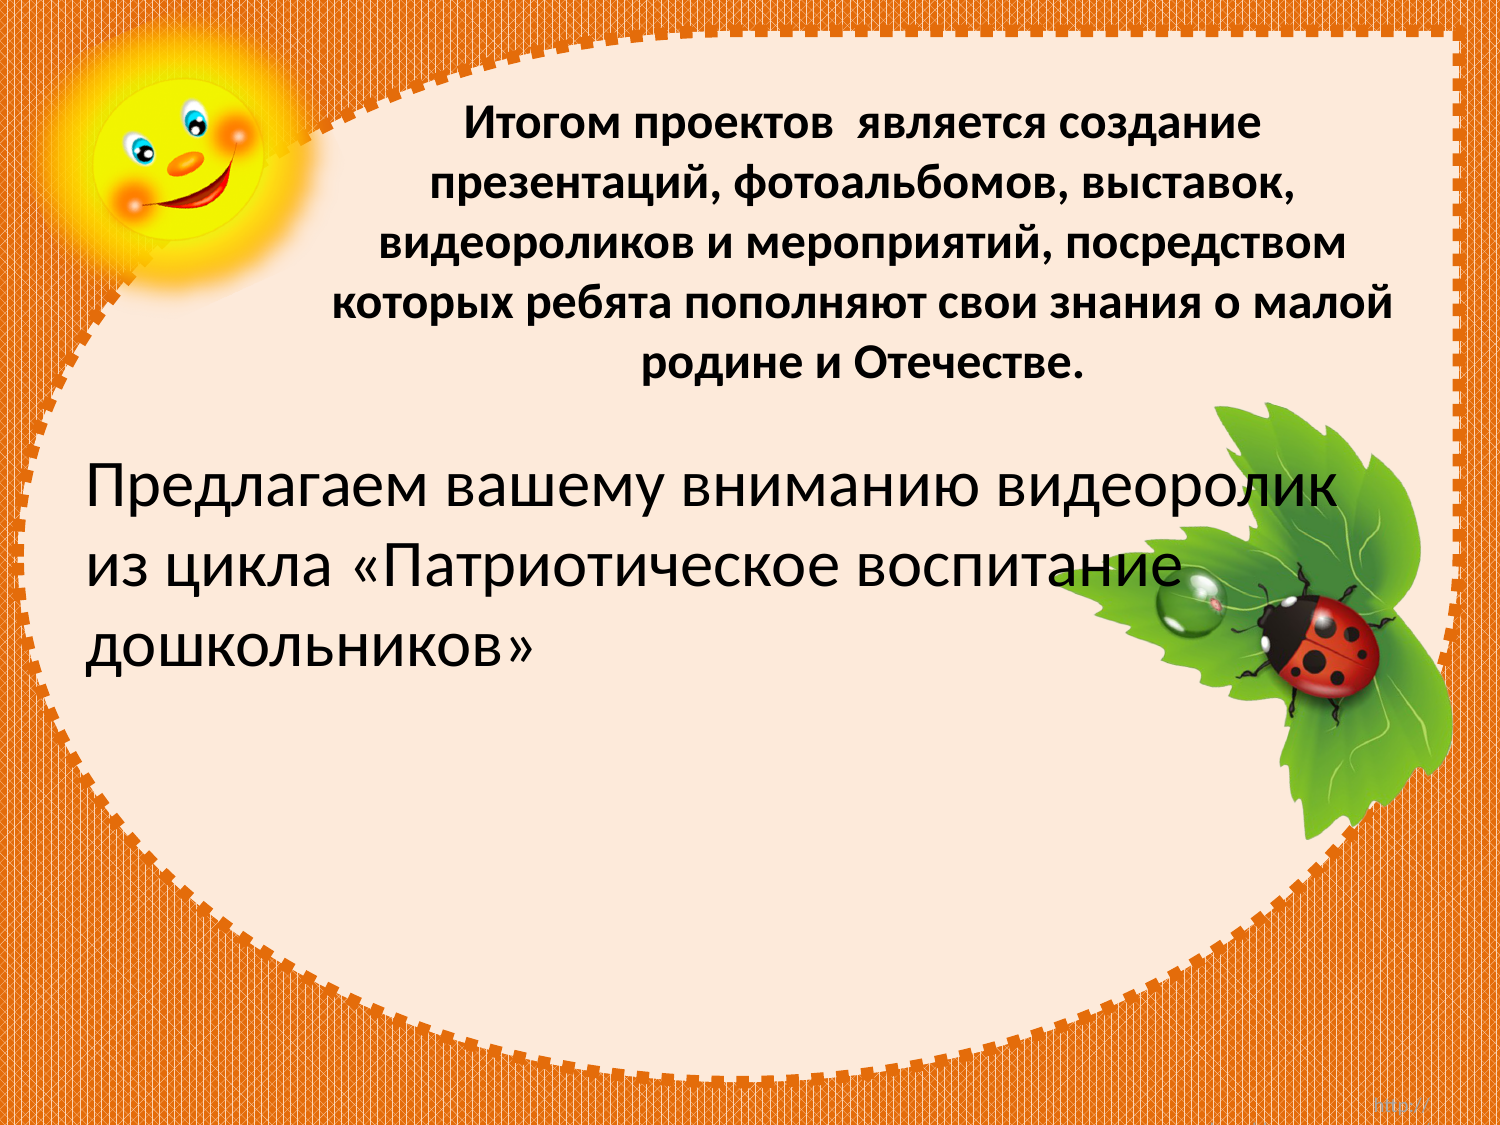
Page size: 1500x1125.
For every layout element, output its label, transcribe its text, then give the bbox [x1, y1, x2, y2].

picture [1421, 448, 1500, 843]
list Предлагаем вашему вниманию видеоролик из цикла «Патриотическое воспитание дошкольников» [70, 432, 1421, 989]
picture [0, 0, 301, 365]
title Итогом проектов является создание презентаций, фотоальбомов, выставок, видеороликов и мероприятий, посредством которых ребята пополняют свои знания о малой родине и Отечестве. [301, 45, 1425, 433]
